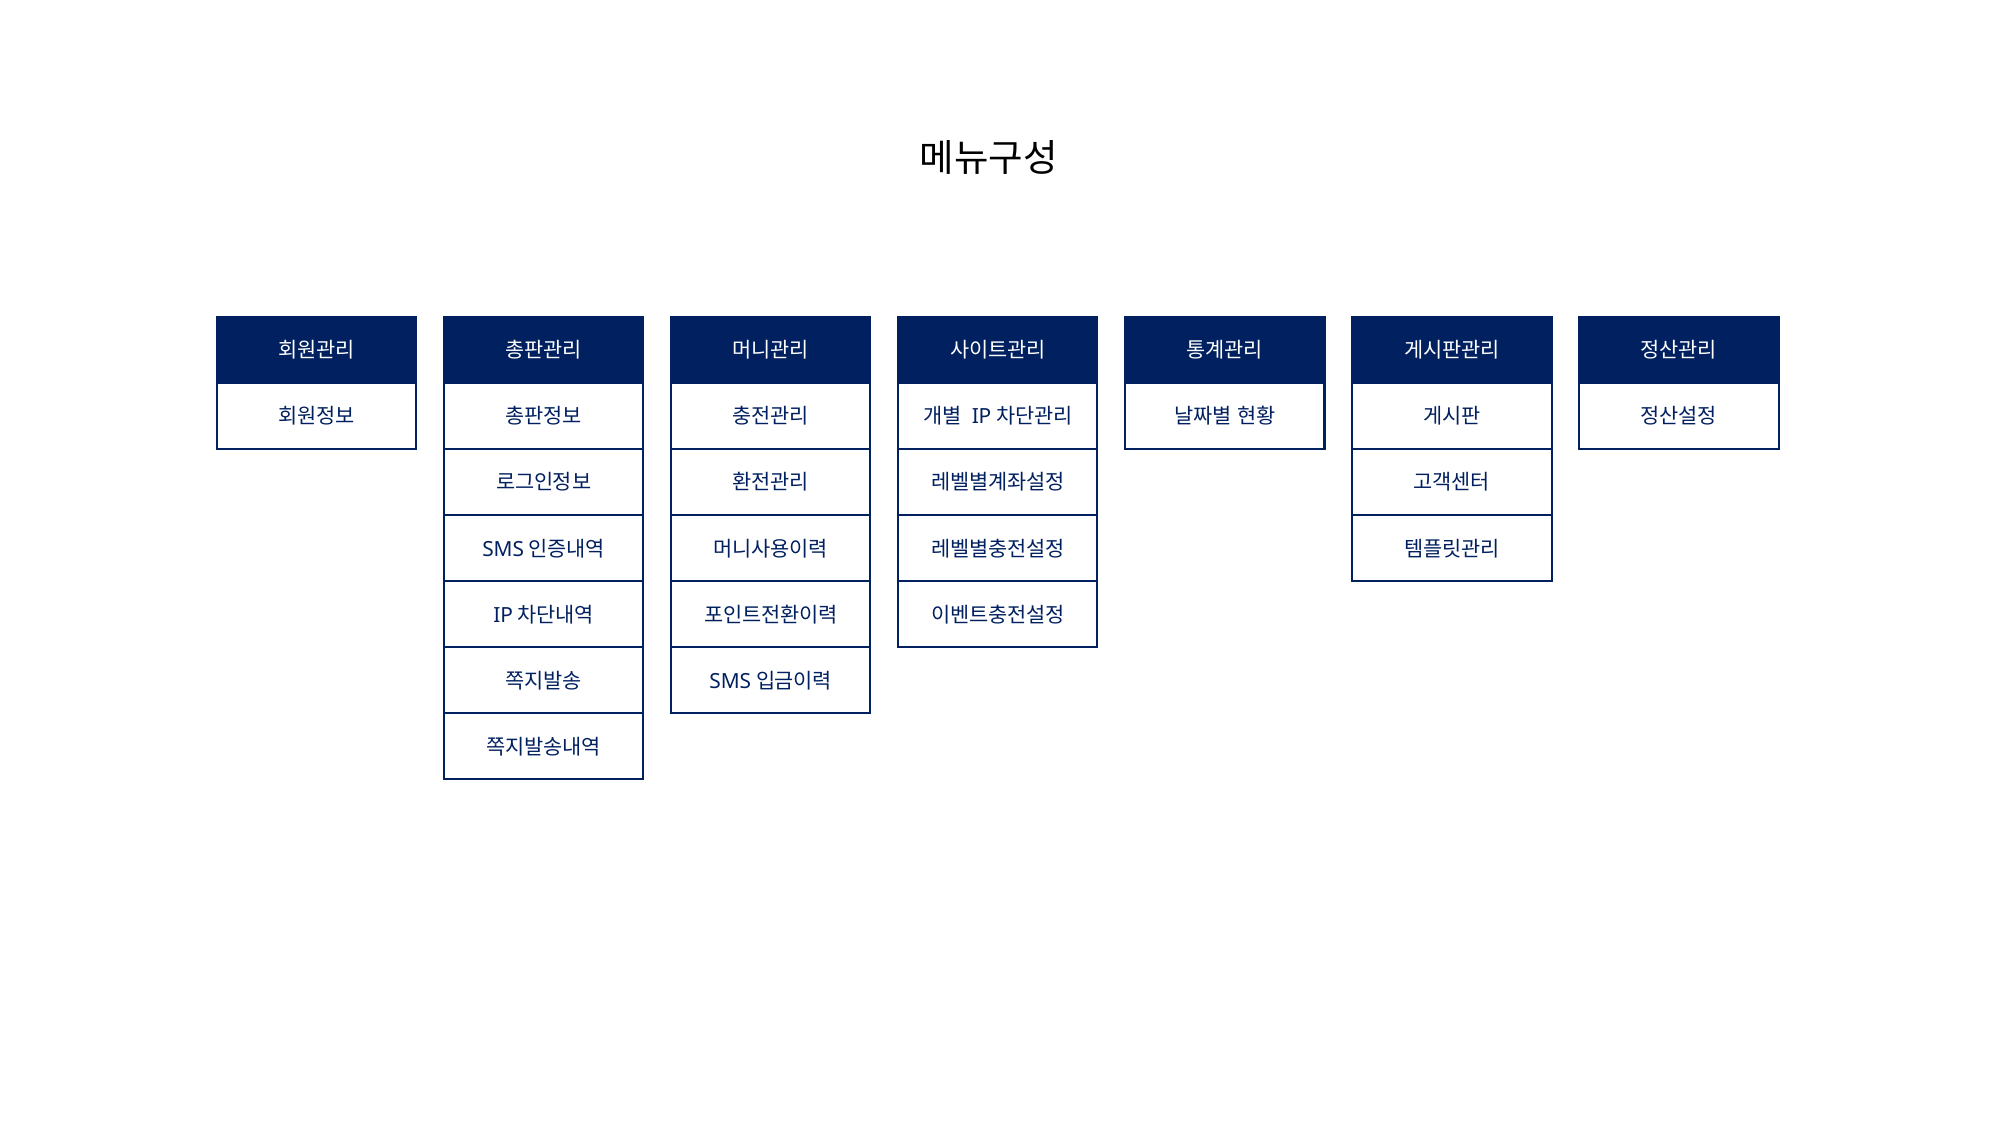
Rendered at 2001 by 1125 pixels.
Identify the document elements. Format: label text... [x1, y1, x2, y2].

text_box 레벨별충전설정 [897, 514, 1098, 580]
text_box 고객센터 [1351, 448, 1553, 514]
text_box 정산관리 [1578, 316, 1780, 382]
text_box 총판정보 [443, 382, 644, 448]
text_box 쪽지발송 [443, 646, 644, 712]
text_box 템플릿관리 [1351, 514, 1553, 582]
text_box 머니관리 [670, 316, 871, 382]
text_box 환전관리 [670, 448, 871, 514]
text_box SMS인증내역 [443, 514, 644, 580]
text_box 충전관리 [670, 382, 871, 448]
text_box 게시판 [1351, 382, 1553, 448]
text_box 총판관리 [443, 316, 644, 382]
text_box SMS입금이력 [670, 646, 871, 714]
text_box 머니사용이력 [670, 514, 871, 580]
text_box 게시판관리 [1351, 316, 1553, 382]
text_box 사이트관리 [897, 316, 1098, 382]
text_box 쪽지발송내역 [443, 712, 644, 780]
text_box 통계관리 [1124, 316, 1326, 382]
text_box 레벨별계좌설정 [897, 448, 1098, 514]
text_box 로그인정보 [443, 448, 644, 514]
text_box 메뉴구성 [904, 126, 1073, 187]
text_box 정산설정 [1578, 382, 1780, 450]
text_box 개별 IP차단관리 [897, 382, 1098, 448]
text_box 이벤트충전설정 [897, 580, 1098, 648]
text_box 포인트전환이력 [670, 580, 871, 646]
text_box 날짜별 현황 [1124, 382, 1326, 450]
text_box 회원정보 [216, 382, 417, 450]
text_box 회원관리 [216, 316, 417, 382]
text_box IP차단내역 [443, 580, 644, 646]
